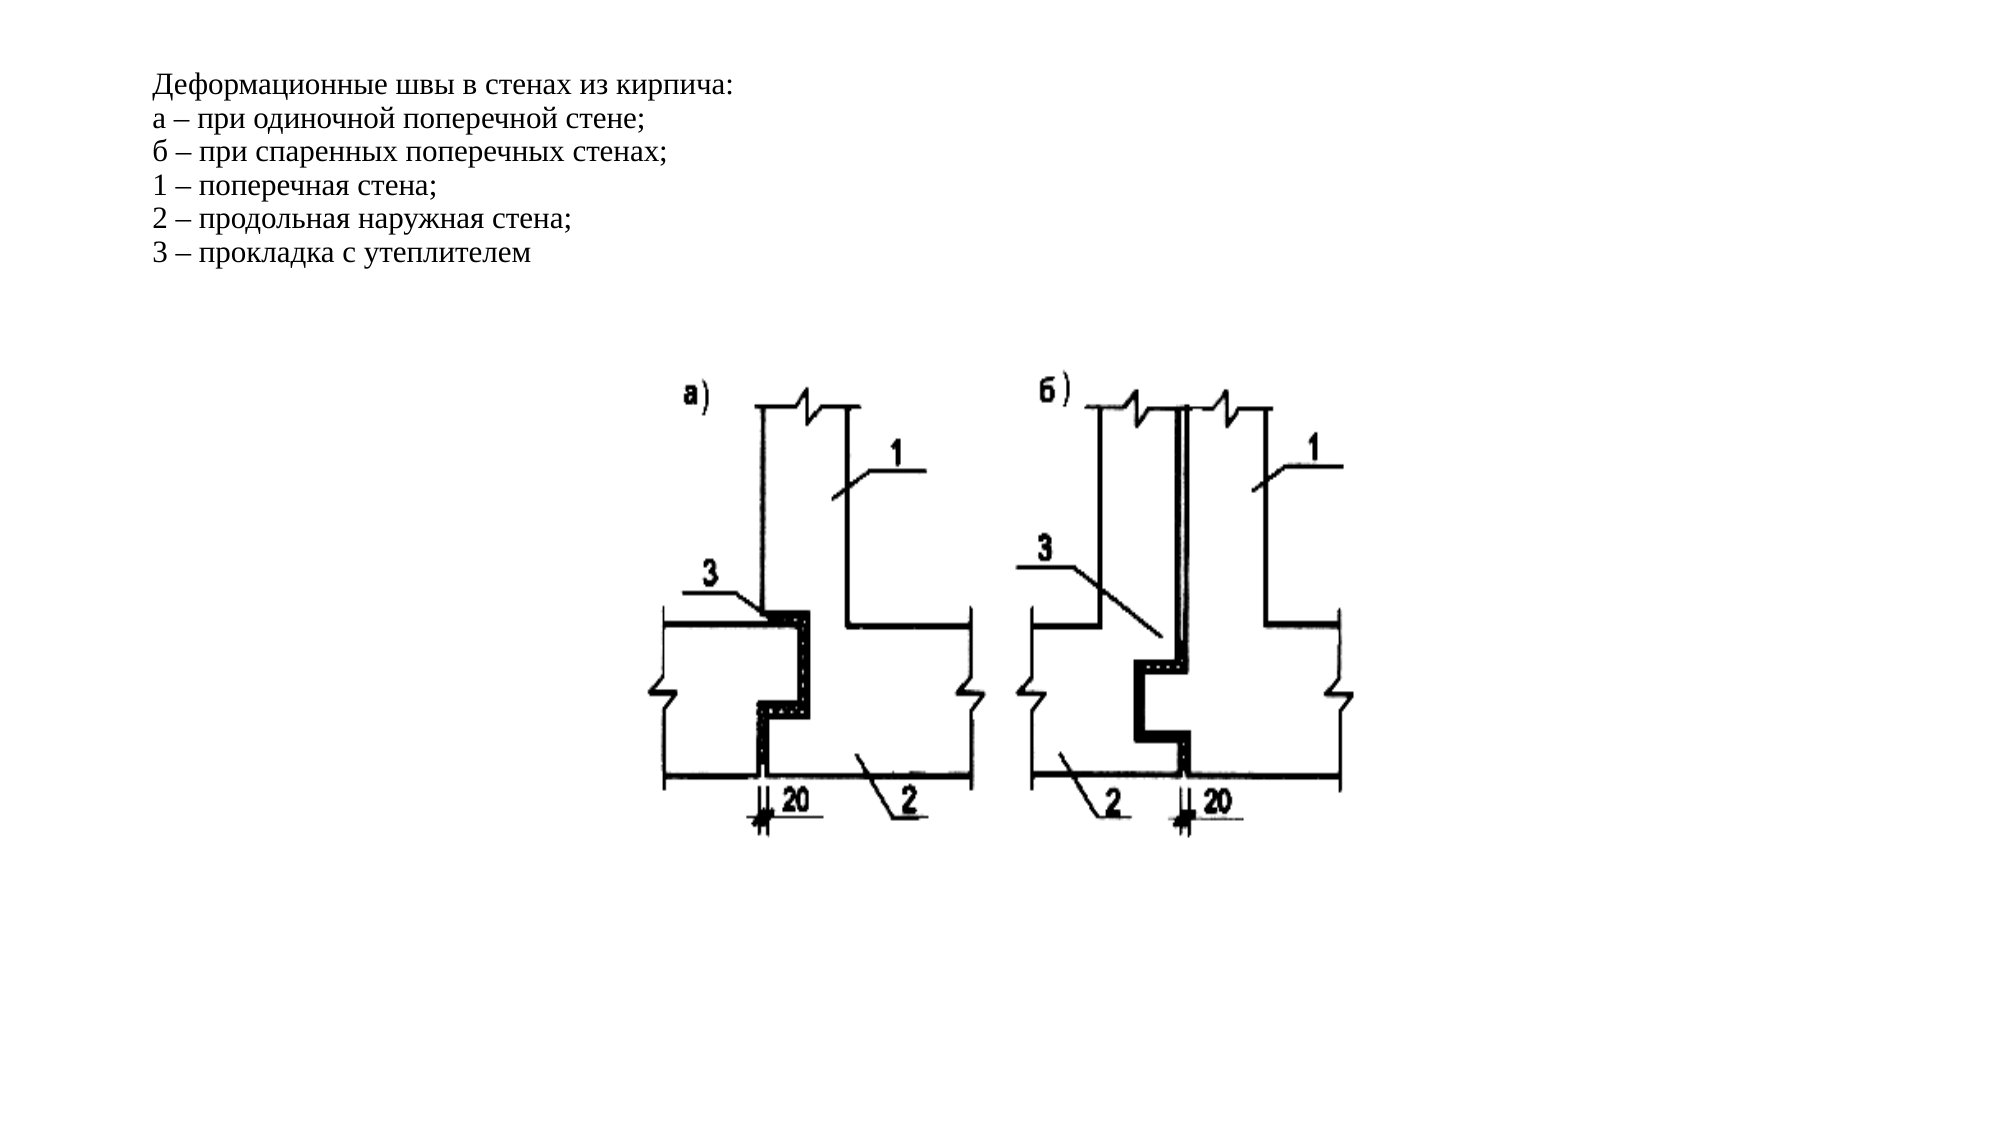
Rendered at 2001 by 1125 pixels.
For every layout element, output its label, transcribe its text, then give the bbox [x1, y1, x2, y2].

title Деформационные швы в стенах из кирпича: а – при одиночной поперечной стене; б – при спаренных поперечных стенах; 1 – поперечная стена; 2 – продольная наружная стена; 3 – прокладка с утеплителем [137, 59, 1863, 278]
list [640, 345, 1360, 850]
